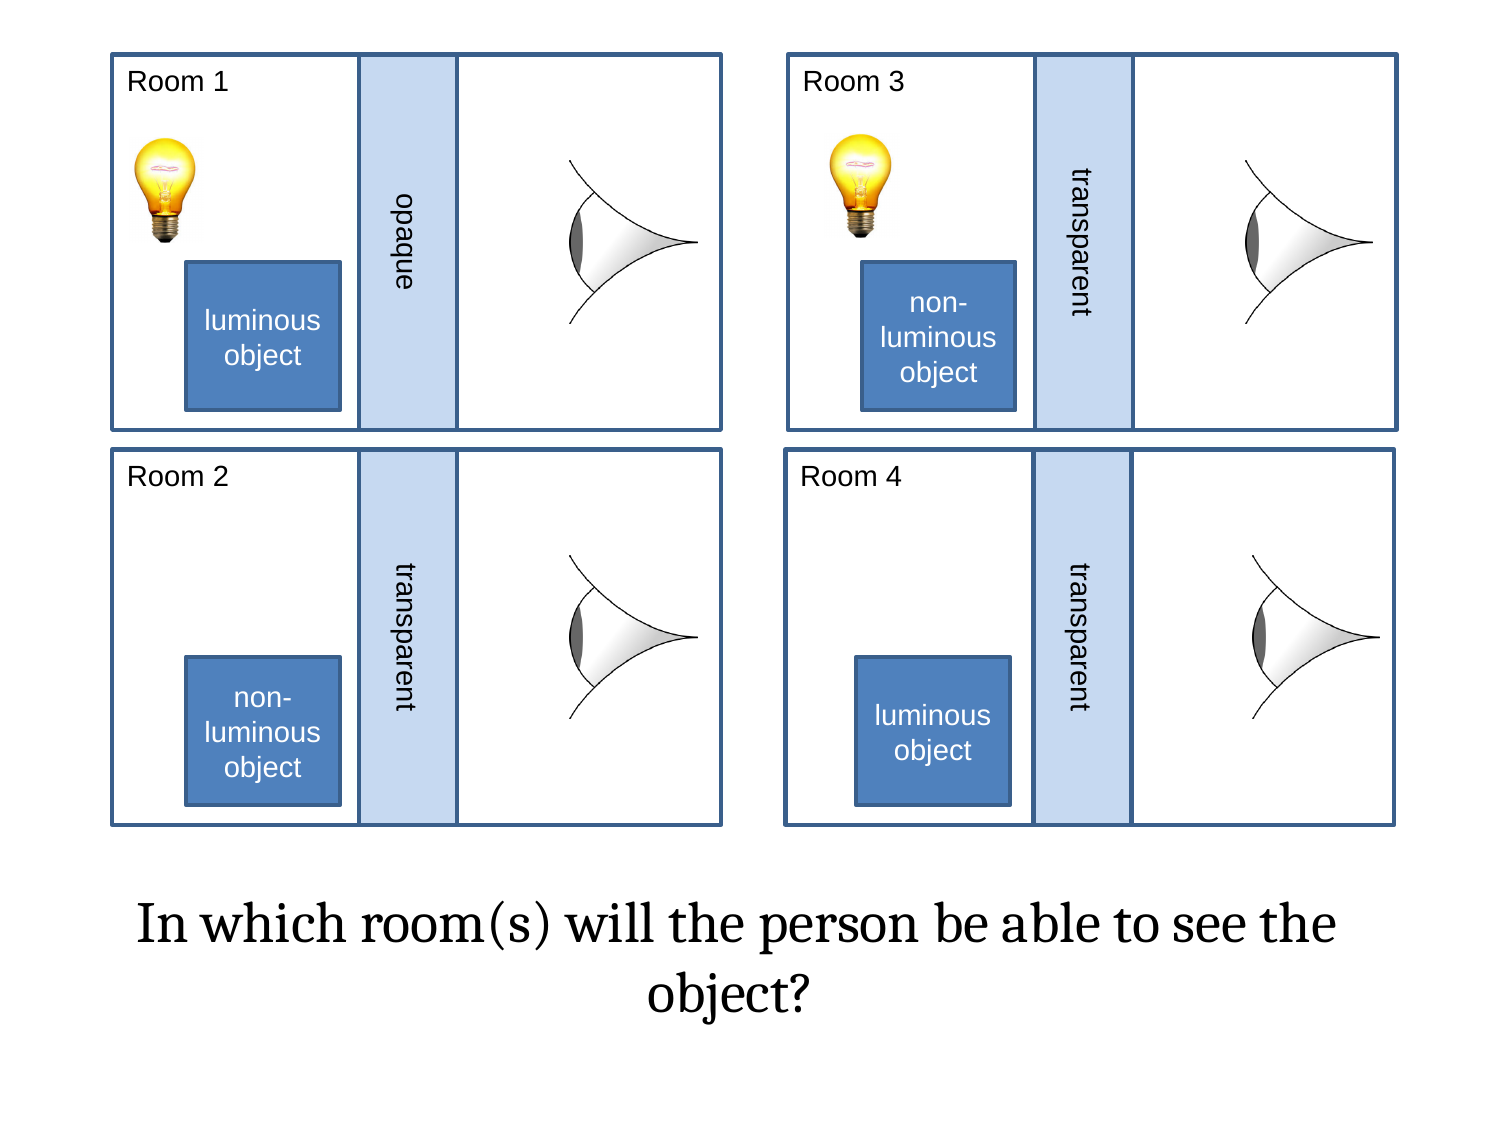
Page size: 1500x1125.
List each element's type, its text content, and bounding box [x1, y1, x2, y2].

picture [1251, 555, 1380, 719]
text_box Room 1 [110, 52, 357, 432]
text_box Room 2 [110, 447, 357, 827]
text_box transparent [1031, 447, 1134, 827]
text_box non-luminous object [860, 260, 1017, 412]
text_box transparent [1033, 52, 1135, 432]
text_box Room 4 [1134, 447, 1396, 827]
text_box Room 3 [1135, 52, 1399, 432]
picture [128, 137, 204, 243]
text_box non-luminous object [184, 655, 342, 807]
text_box luminous object [184, 260, 342, 412]
picture [569, 555, 698, 719]
picture [824, 133, 900, 238]
text_box Room 2 [459, 447, 723, 827]
picture [1245, 160, 1374, 324]
text_box Room 3 [786, 52, 1034, 432]
text_box Room 4 [783, 447, 1031, 827]
picture [569, 160, 698, 324]
text_box In which room(s) will the person be able to see the object? [112, 876, 1362, 1032]
text_box Room 1 [459, 52, 723, 432]
text_box opaque [357, 52, 459, 432]
text_box luminous object [854, 655, 1012, 807]
text_box transparent [357, 447, 459, 827]
